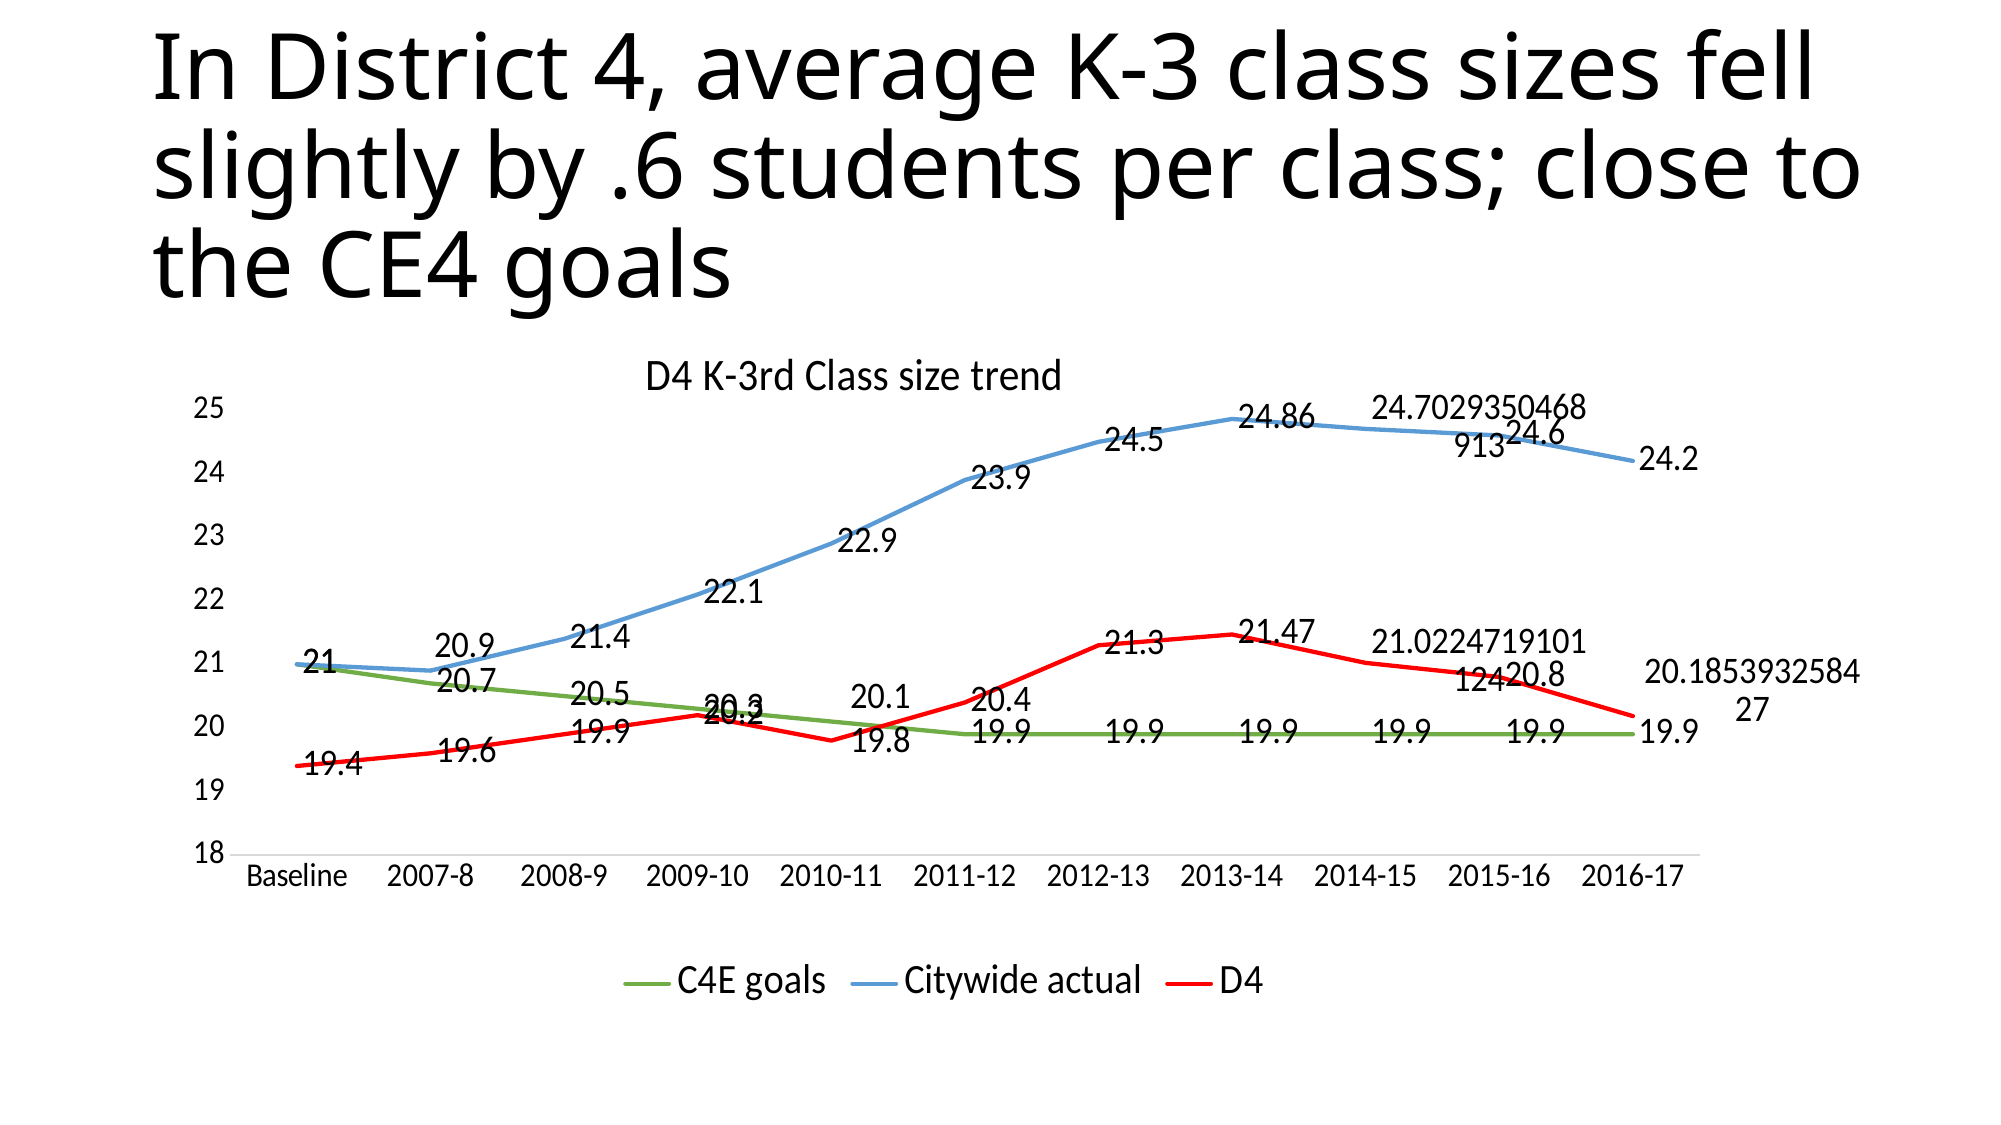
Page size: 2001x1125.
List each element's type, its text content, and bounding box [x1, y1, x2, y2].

title In District 4, average K-3 class sizes fell slightly by .6 students per class; close to the CE4 goals [137, 59, 1889, 278]
chart [160, 299, 1863, 1014]
